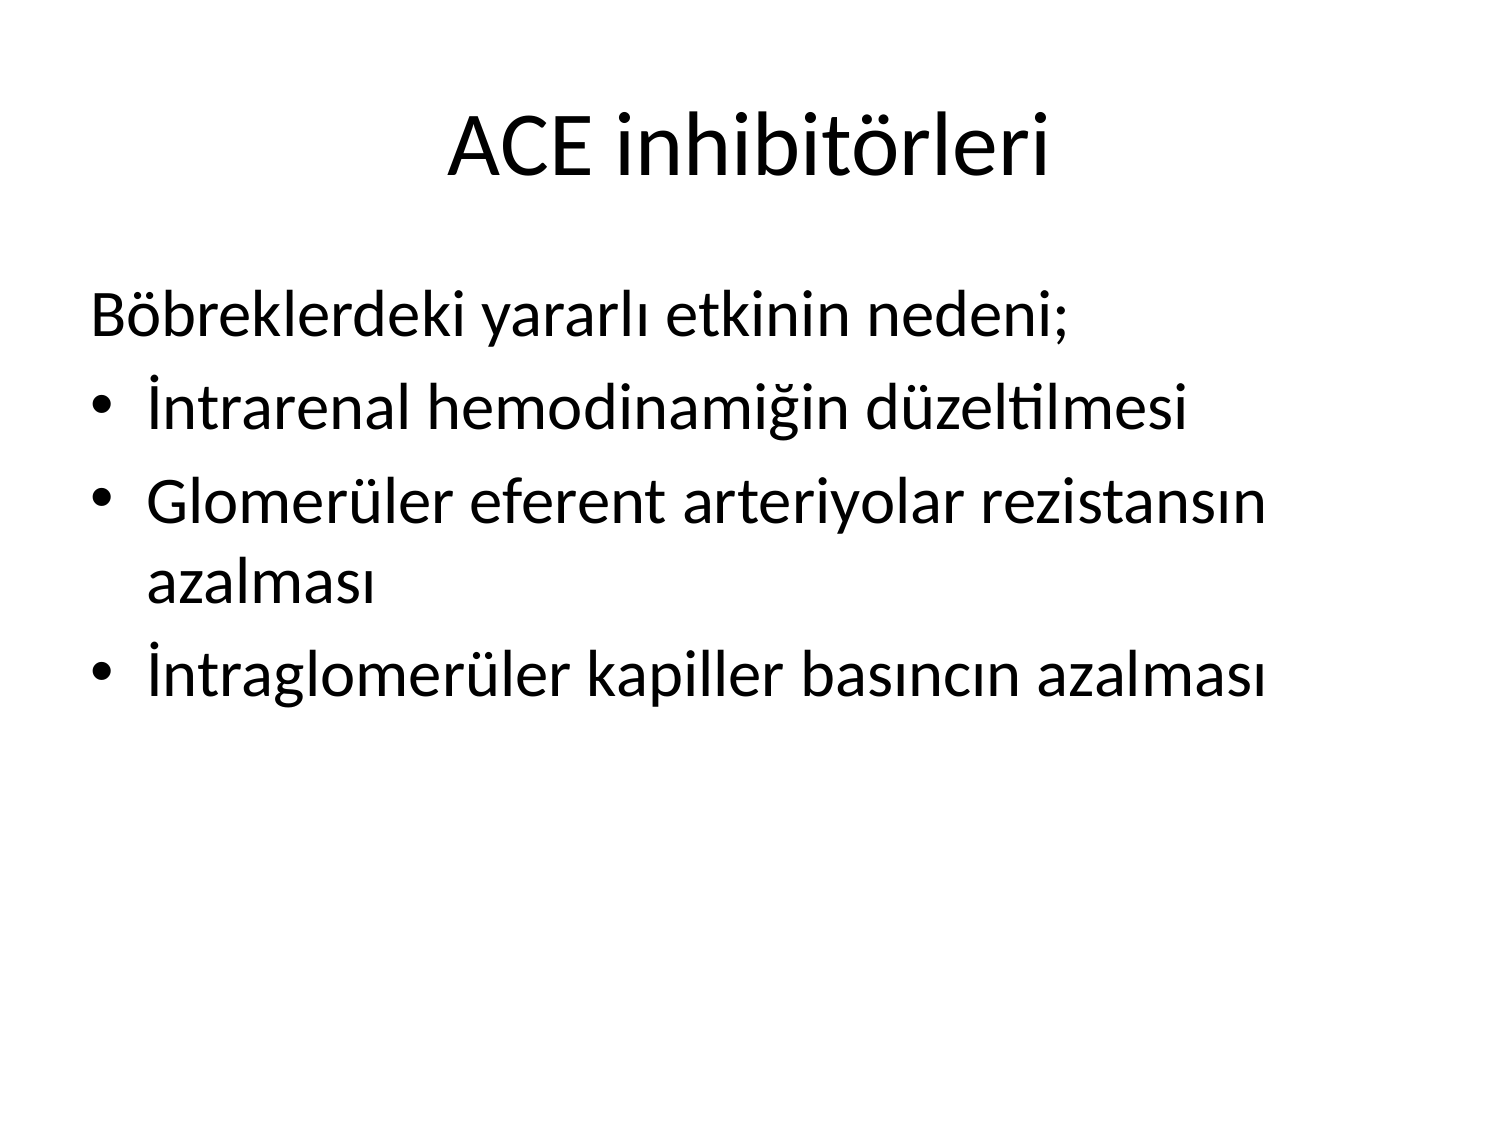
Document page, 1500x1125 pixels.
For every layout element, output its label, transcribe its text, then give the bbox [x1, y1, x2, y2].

list Böbreklerdeki yararlı etkinin nedeni; İntrarenal hemodinamiğin düzeltilmesi Glomerüler eferent arteriyolar rezistansın azalması İntraglomerüler kapiller basıncın azalması [75, 262, 1425, 1005]
title ACE inhibitörleri [75, 45, 1425, 233]
